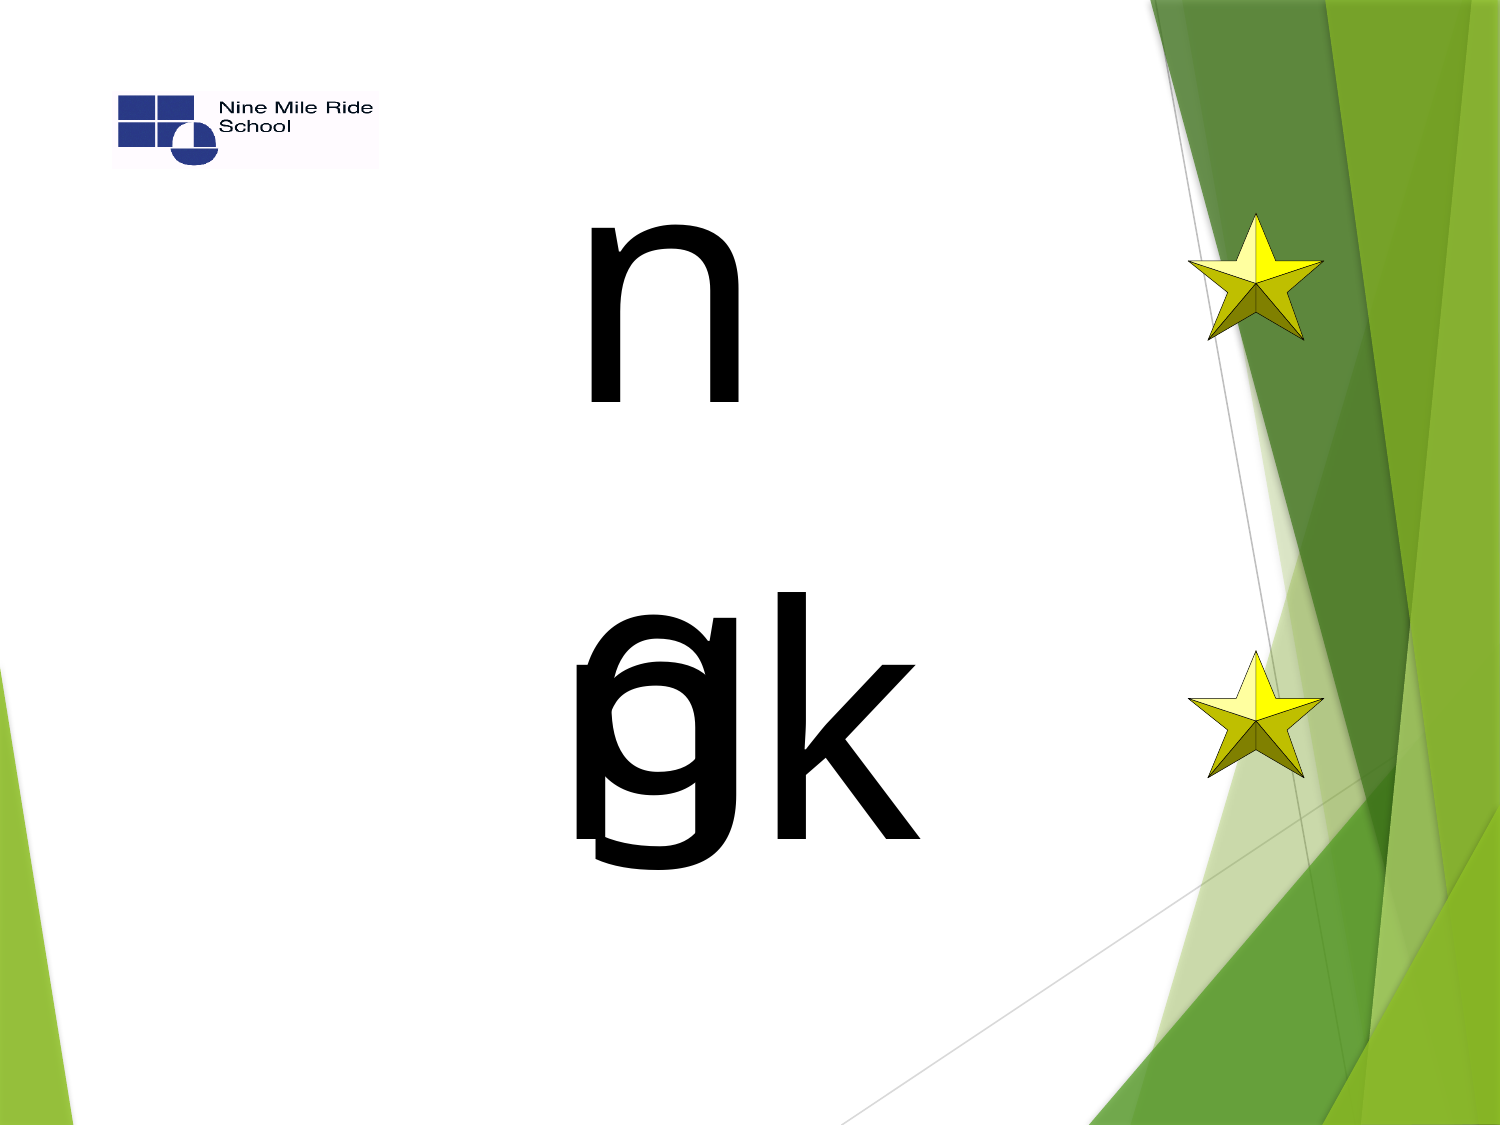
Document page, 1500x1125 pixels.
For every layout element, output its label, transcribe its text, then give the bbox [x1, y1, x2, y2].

text_box nk [534, 507, 939, 912]
text_box ng [549, 69, 975, 865]
picture [1186, 211, 1326, 342]
picture [111, 90, 380, 169]
picture [1186, 649, 1326, 780]
